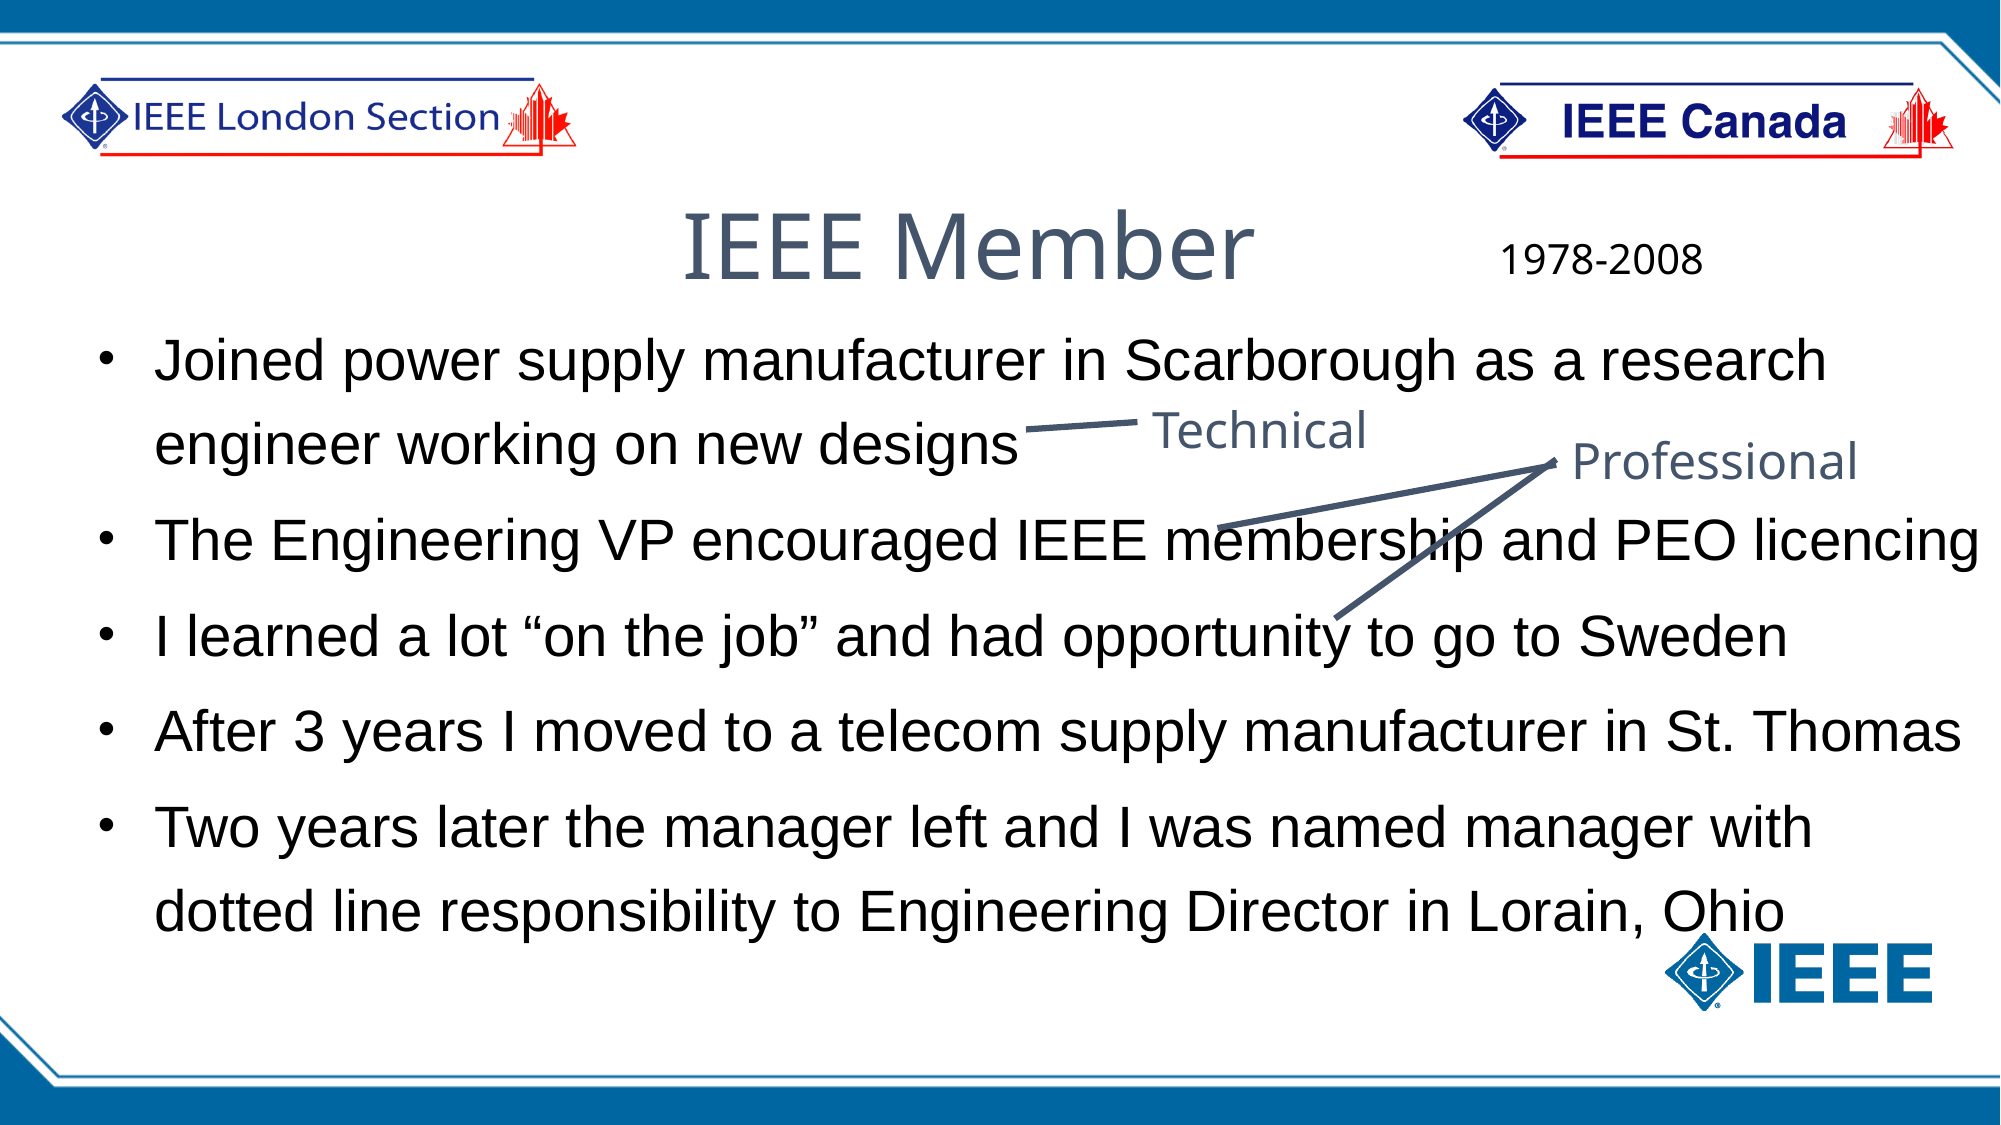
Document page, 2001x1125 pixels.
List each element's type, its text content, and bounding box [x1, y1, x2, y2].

text_box 1978-2008 [1484, 225, 1782, 291]
text_box Joined power supply manufacturer in Scarborough as a research engineer working on new designs The Engineering VP encouraged IEEE membership and PEO licencing I learned a lot “on the job” and had opportunity to go to Sweden After 3 years I moved to a telecom supply manufacturer in St. Thomas Two years later the manager left and I was named manager with dotted line responsibility to Engineering Director in Lorain, Ohio [51, 301, 2000, 948]
text_box IEEE Member [157, 172, 1782, 298]
picture [0, 948, 2000, 1125]
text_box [1025, 391, 1994, 619]
picture [0, 0, 2001, 170]
